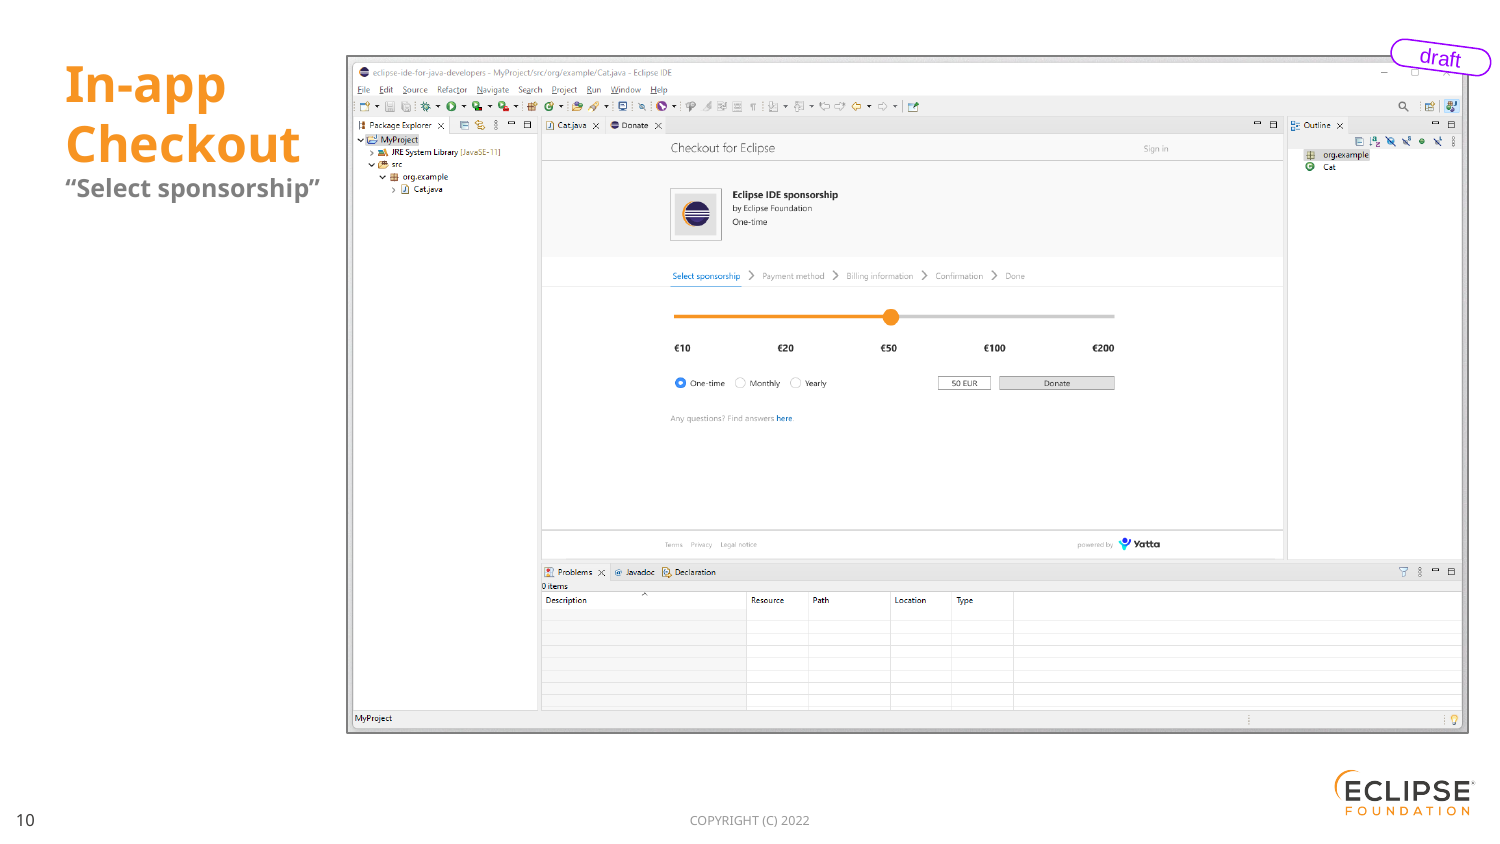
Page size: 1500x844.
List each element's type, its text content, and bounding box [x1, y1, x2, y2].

text_box draft [1391, 39, 1491, 76]
title In-app Checkout “Select sponsorship” [50, 37, 1000, 118]
picture [1309, 746, 1496, 844]
picture [347, 56, 1468, 733]
